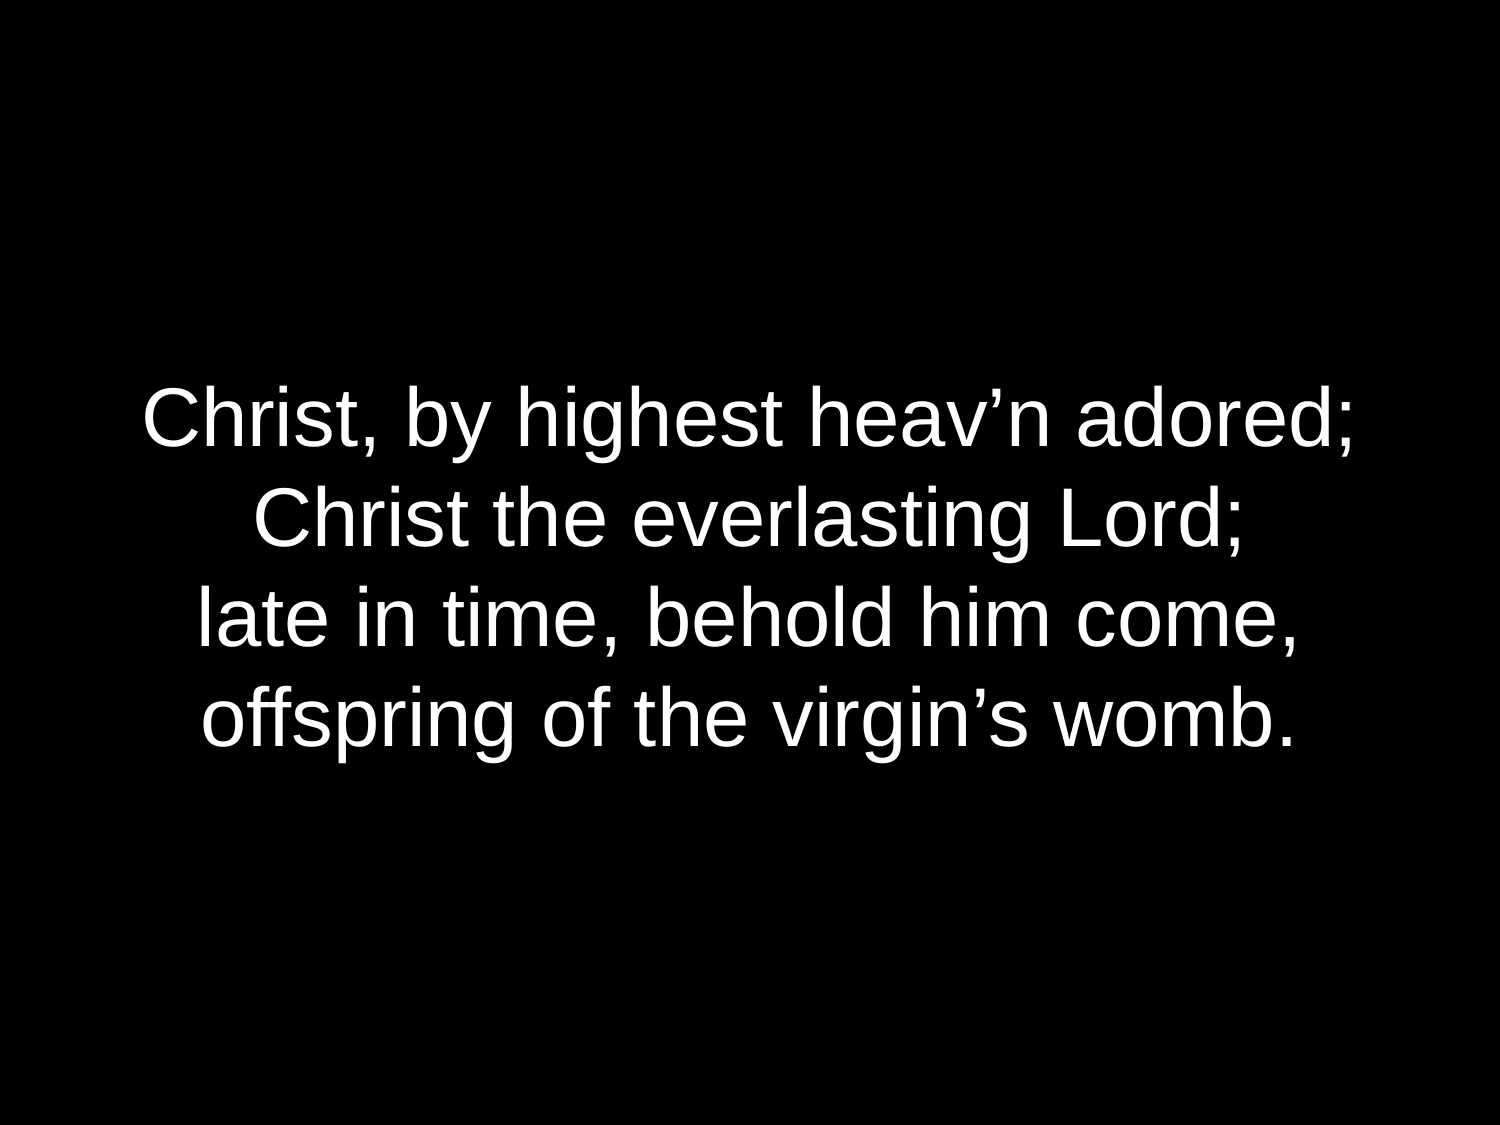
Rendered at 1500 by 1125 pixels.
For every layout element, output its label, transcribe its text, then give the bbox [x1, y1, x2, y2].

text_box Christ, by highest heav’n adored; Christ the everlasting Lord; late in time, behold him come, offspring of the virgin’s womb. [30, 355, 1470, 771]
